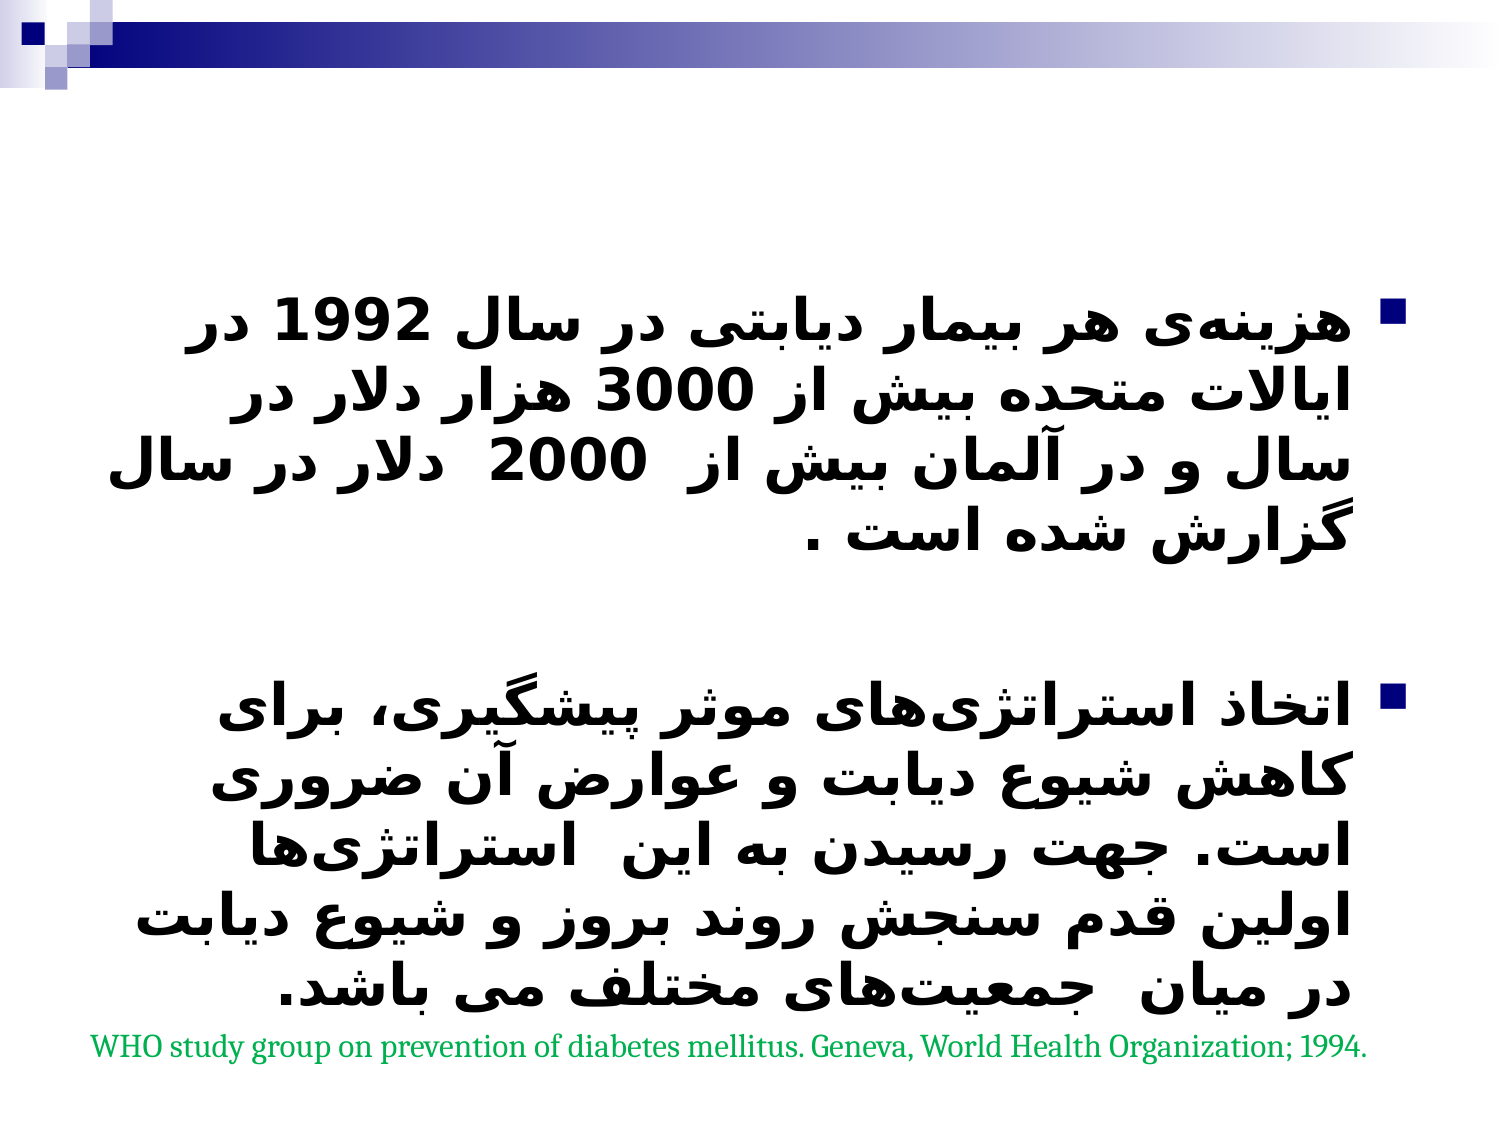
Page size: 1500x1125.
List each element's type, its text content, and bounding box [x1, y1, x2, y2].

list هزینه‌ی هر بیمار دیابتی در سال 1992 در ایالات متحده بیش از 3000 هزار دلار در سال و در آلمان بیش از 2000 دلار در سال گزارش شده است . اتخاذ استراتژی‌های موثر پیشگیری، برای کاهش شیوع دیابت و عوارض آن ضروری است. جهت رسیدن به این استراتژی‌ها اولین قدم سنجش روند بروز و شیوع دیابت در میان جمعیت‌های مختلف می باشد. WHO study group on prevention of diabetes mellitus. Geneva, World Health Organization; 1994. [74, 274, 1426, 913]
